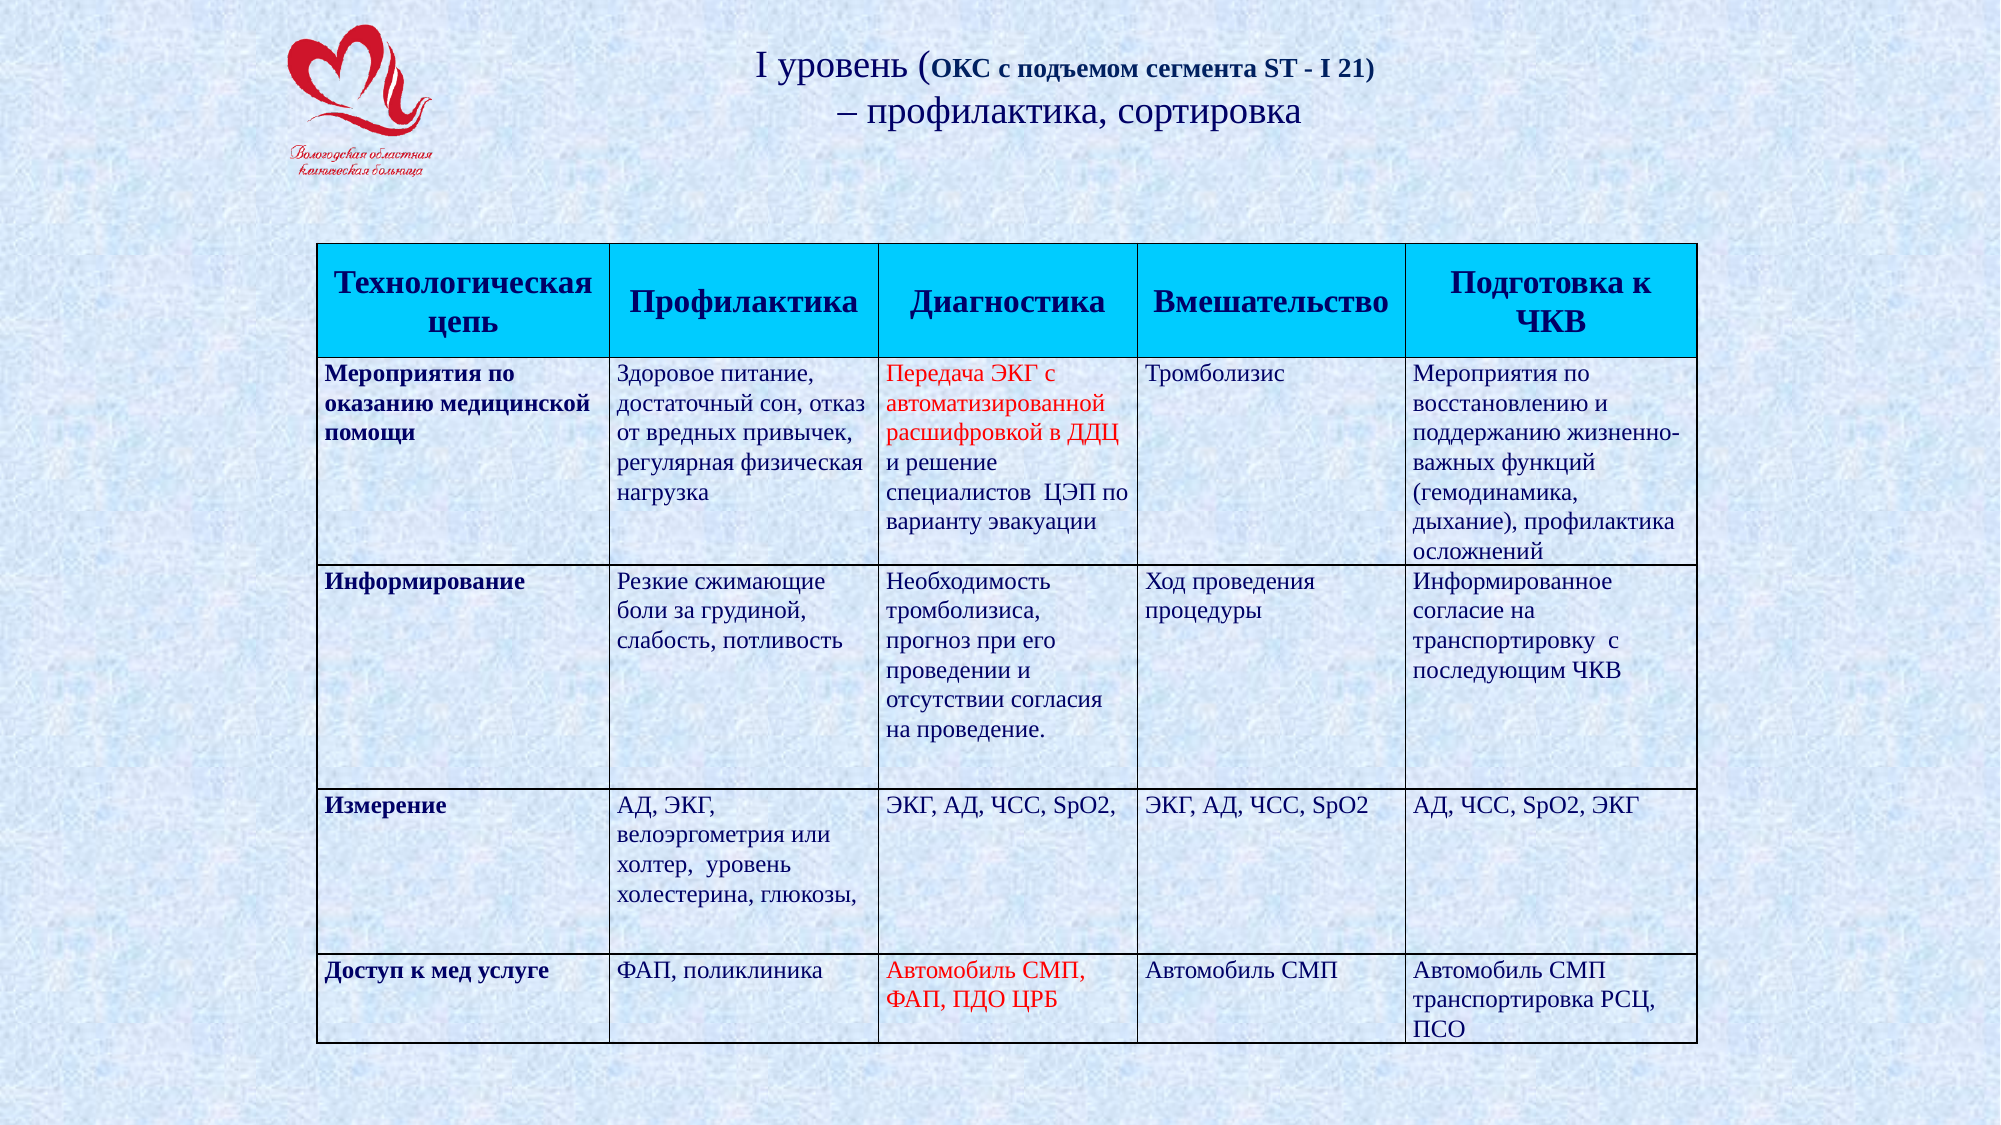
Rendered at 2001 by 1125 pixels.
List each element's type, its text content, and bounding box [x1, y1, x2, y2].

table_header Диагностика [879, 244, 1137, 357]
table_cell Автомобиль СМП транспортировка РСЦ, ПСО [1406, 955, 1696, 1042]
table_cell Доступ к мед услуге [318, 955, 609, 1042]
title I уровень (ОКС с подъемом сегмента ST - I 21) – профилактика, сортировка [469, 30, 1733, 185]
table_cell ЭКГ, АД, ЧСС, SpO2 [1138, 790, 1405, 953]
table_cell Необходимость тромболизиса, прогноз при его проведении и отсутствии согласия на проведение. [879, 566, 1137, 788]
table_cell Автомобиль СМП, ФАП, ПДО ЦРБ [879, 955, 1137, 1042]
table_cell ФАП, поликлиника [610, 955, 878, 1042]
table_cell Мероприятия по восстановлению и поддержанию жизненно-важных функций (гемодинамика, дыхание), профилактика осложнений [1406, 358, 1696, 564]
table_cell Резкие сжимающие боли за грудиной, слабость, потливость [610, 566, 878, 788]
table_cell Передача ЭКГ с автоматизированной расшифровкой в ДДЦ и решение специалистов ЦЭП по варианту эвакуации [879, 358, 1137, 564]
table_header Профилактика [610, 244, 878, 357]
table_cell Здоровое питание, достаточный сон, отказ от вредных привычек, регулярная физическая нагрузка [610, 358, 878, 564]
picture [0, 0, 2001, 1125]
table_cell Автомобиль СМП [1138, 955, 1405, 1042]
table_cell Информирование [318, 566, 609, 788]
table_cell АД, ЭКГ, велоэргометрия или холтер, уровень холестерина, глюкозы, [610, 790, 878, 953]
table_cell Ход проведения процедуры [1138, 566, 1405, 788]
table_cell Тромболизис [1138, 358, 1405, 564]
table_cell Информированное согласие на транспортировку с последующим ЧКВ [1406, 566, 1696, 788]
table_cell Мероприятия по оказанию медицинской помощи [318, 358, 609, 564]
table_header Вмешательство [1138, 244, 1405, 357]
table_header Технологическая цепь [318, 244, 609, 357]
table_header Подготовка к ЧКВ [1406, 244, 1696, 357]
table_cell ЭКГ, АД, ЧСС, SpO2, [879, 790, 1137, 953]
table_cell Измерение [318, 790, 609, 953]
table_cell АД, ЧСС, SpO2, ЭКГ [1406, 790, 1696, 953]
